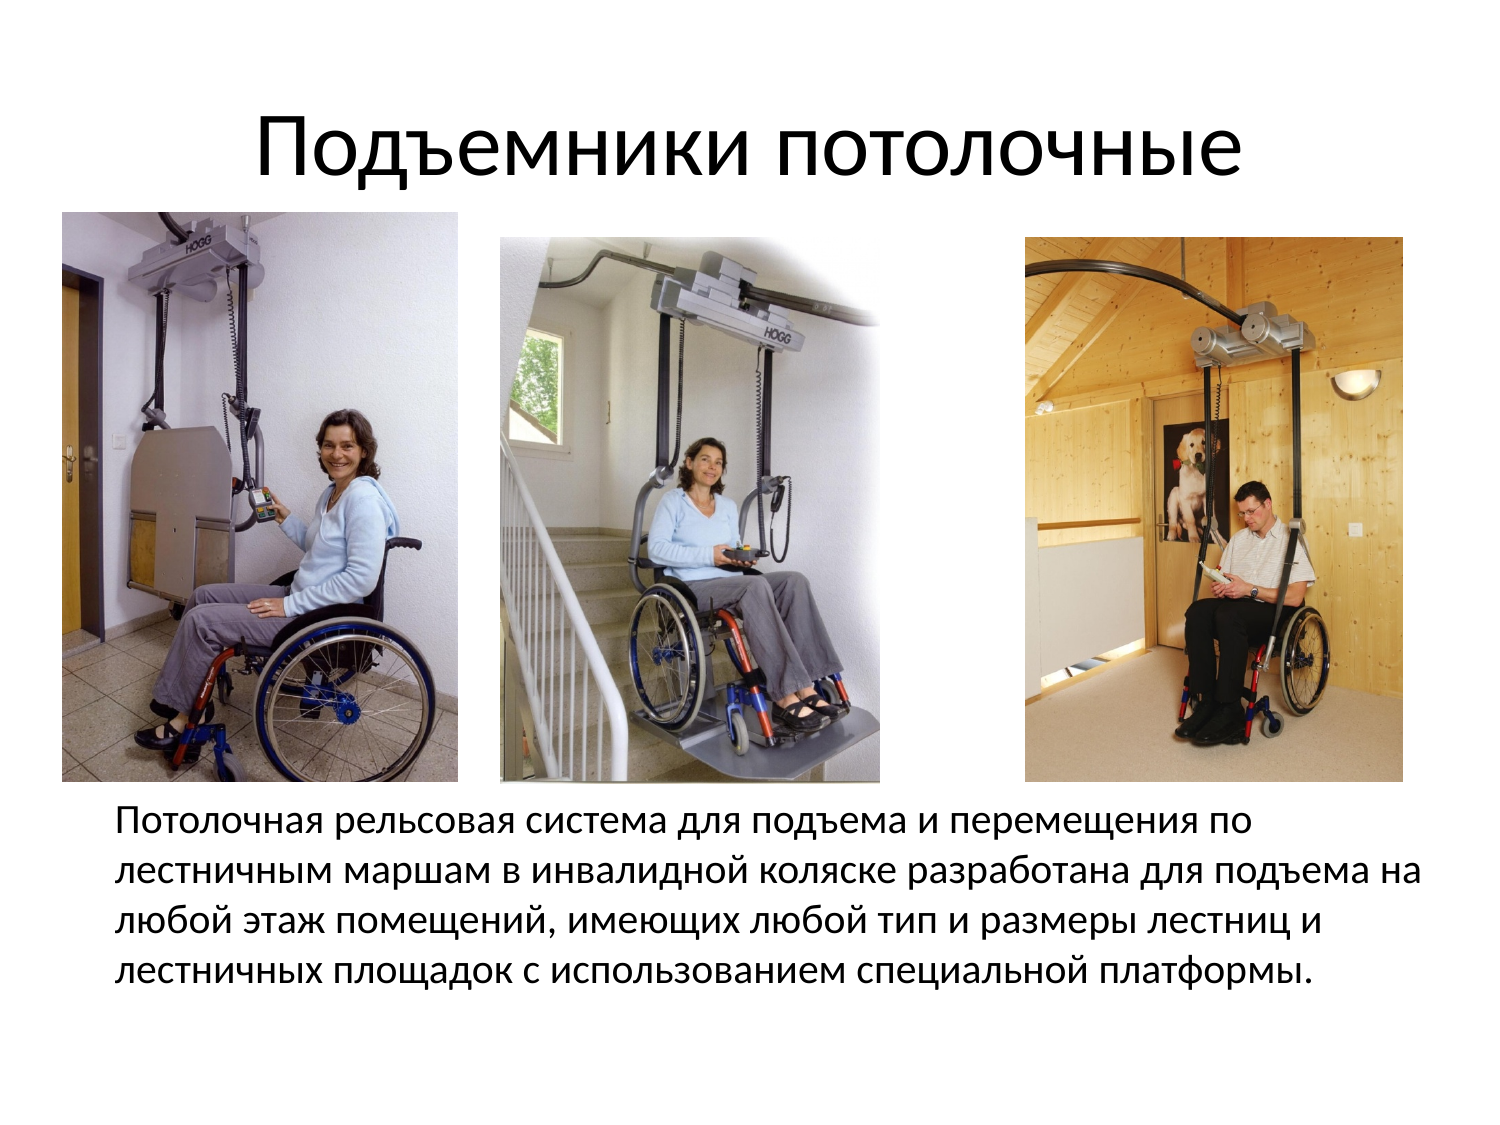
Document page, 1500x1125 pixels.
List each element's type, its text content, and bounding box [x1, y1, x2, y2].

picture [499, 237, 880, 785]
picture [62, 212, 458, 782]
picture [1024, 237, 1404, 782]
title Подъемники потолочные [75, 45, 1425, 233]
list Потолочная рельсовая система для подъема и перемещения по лестничным маршам в инвалидной коляске разработана для подъема на любой этаж помещений, имеющих любой тип и размеры лестниц и лестничных площадок с использованием специальной платформы. [99, 783, 1475, 1038]
